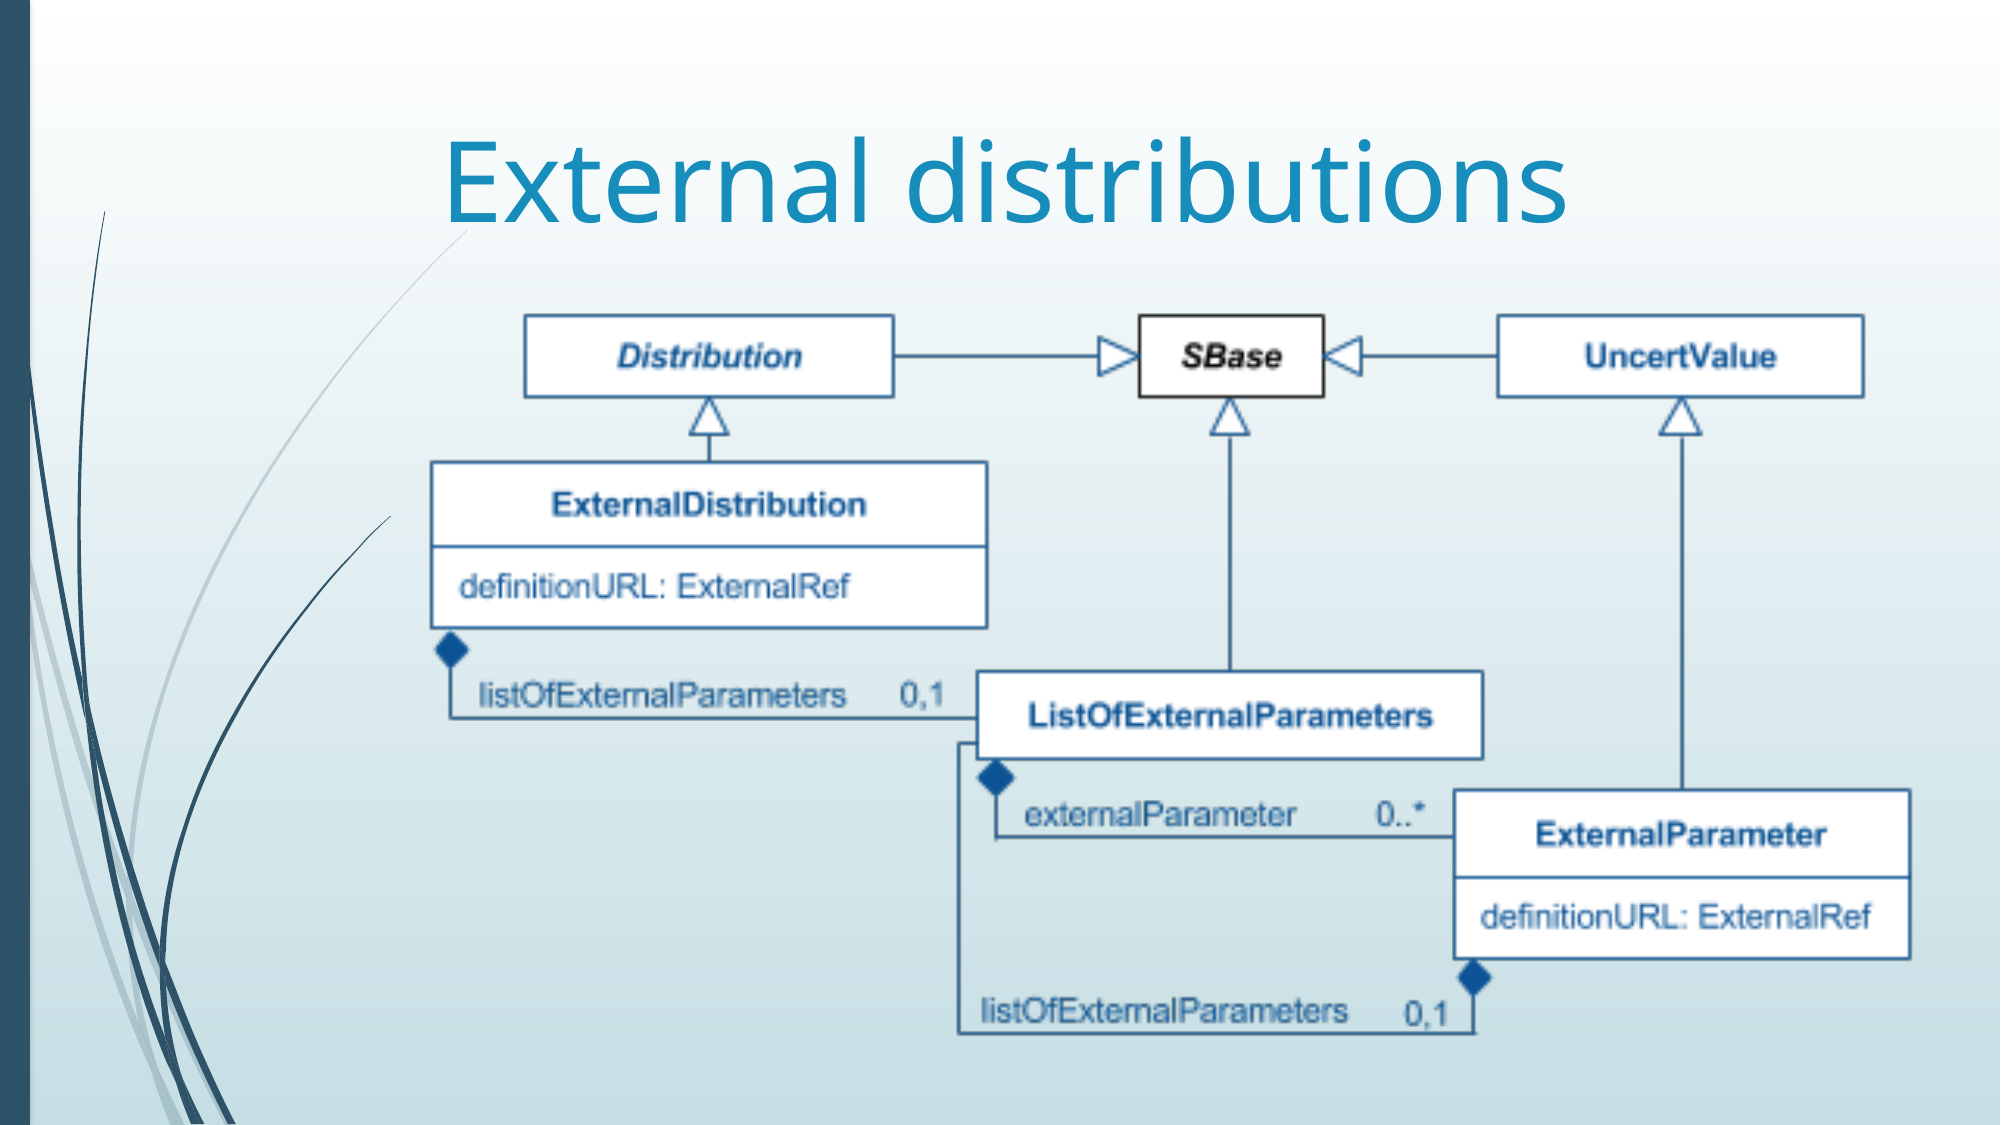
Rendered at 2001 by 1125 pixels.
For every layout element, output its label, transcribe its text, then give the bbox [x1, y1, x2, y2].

title External distributions [425, 102, 1888, 312]
picture [425, 312, 1929, 1058]
